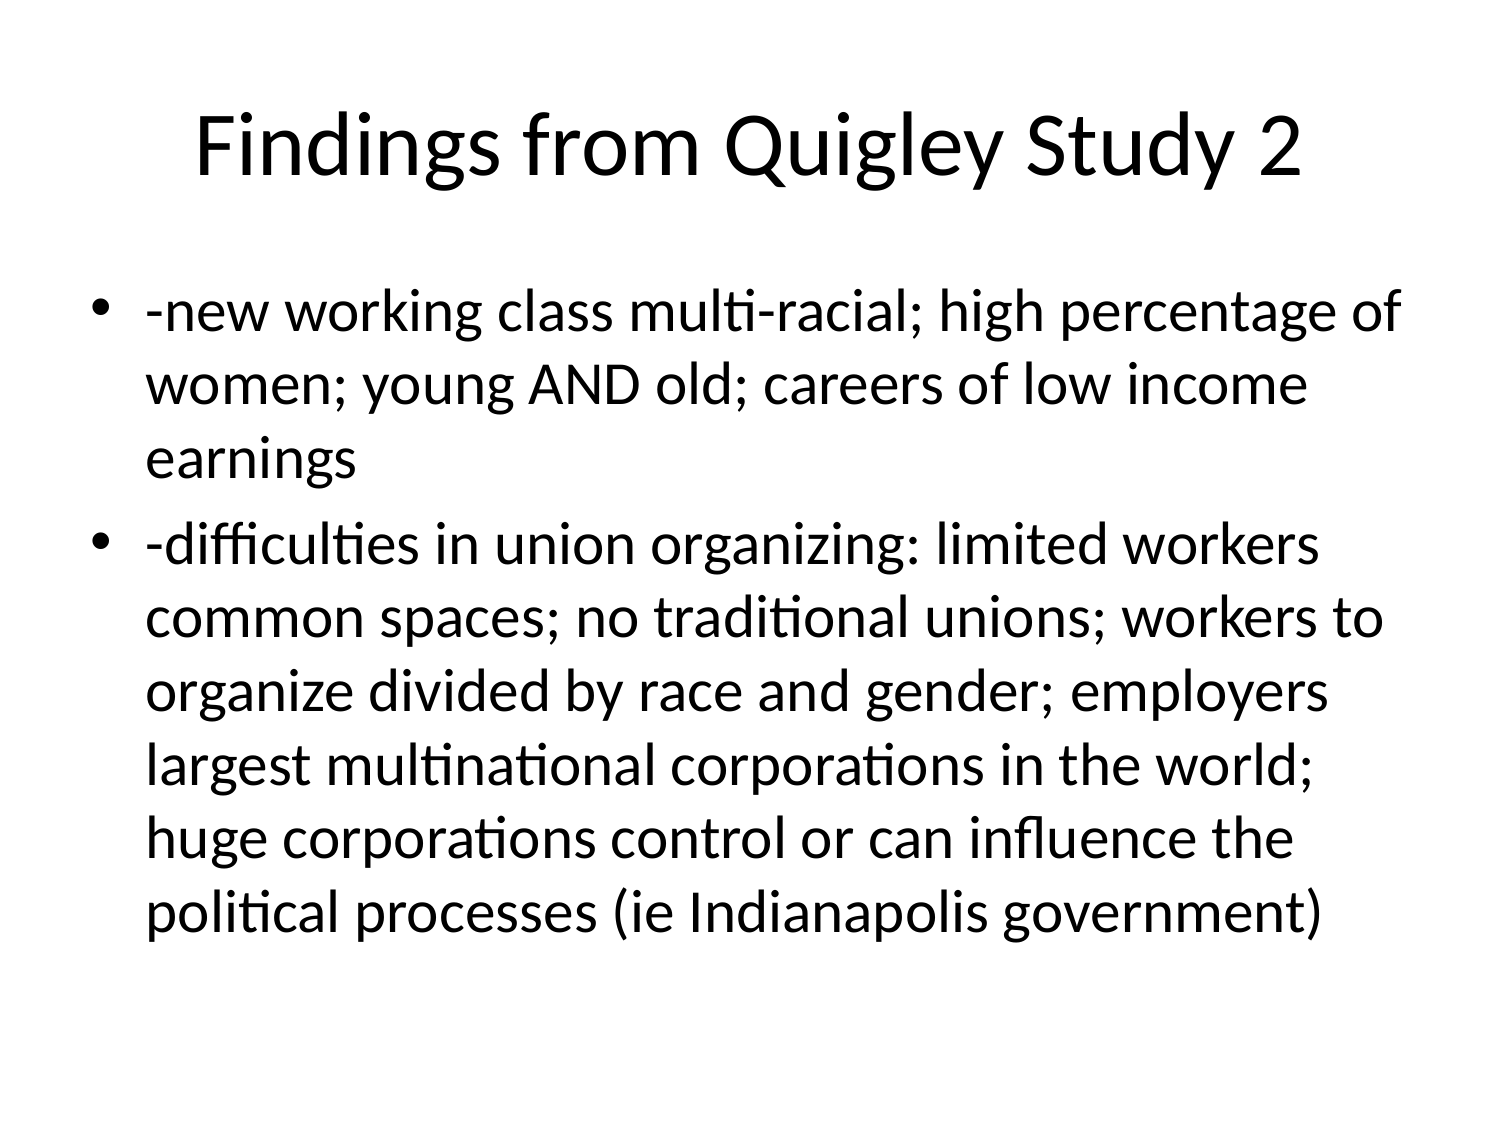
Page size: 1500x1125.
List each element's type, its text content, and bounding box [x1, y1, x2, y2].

title Findings from Quigley Study 2 [75, 45, 1425, 233]
list -new working class multi-racial; high percentage of women; young AND old; careers of low income earnings -difficulties in union organizing: limited workers common spaces; no traditional unions; workers to organize divided by race and gender; employers largest multinational corporations in the world; huge corporations control or can influence the political processes (ie Indianapolis government) [75, 262, 1425, 1005]
